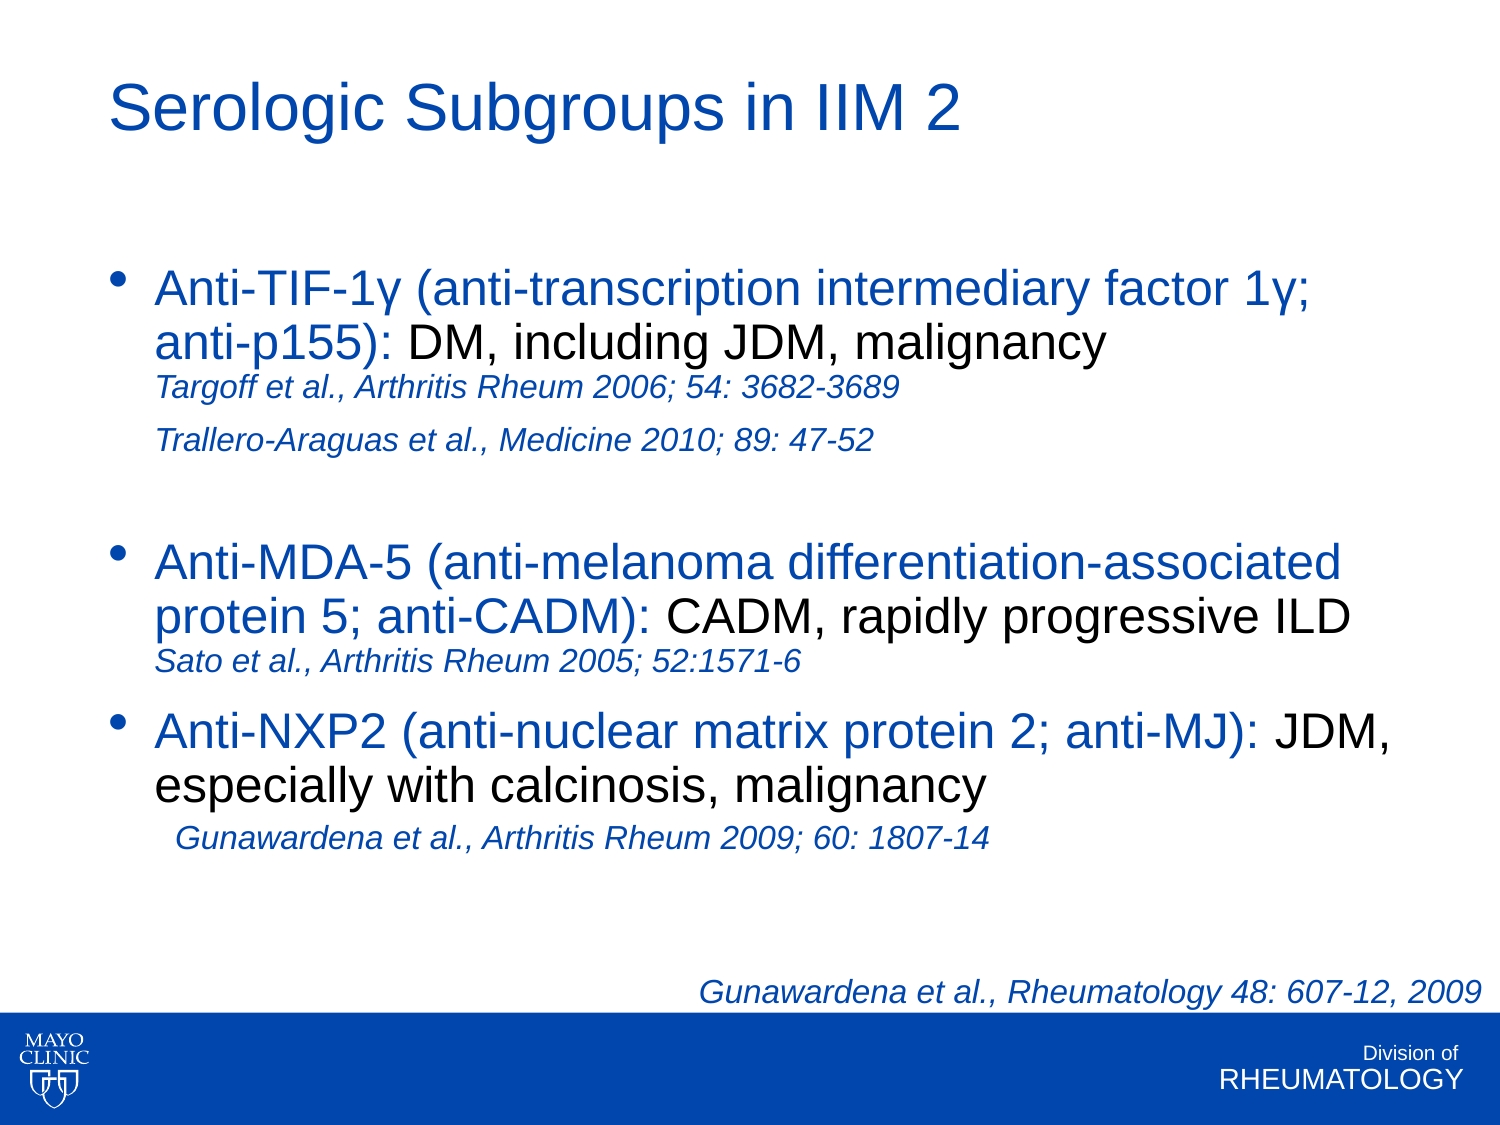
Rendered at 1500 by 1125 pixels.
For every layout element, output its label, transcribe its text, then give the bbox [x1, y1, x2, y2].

title Serologic Subgroups in IIM 2 [108, 0, 1392, 224]
list Anti-TIF-1γ (anti-transcription intermediary factor 1γ; anti-p155): DM, including JDM, malignancy Targoff et al., Arthritis Rheum 2006; 54: 3682-3689 Trallero-Araguas et al., Medicine 2010; 89: 47-52 Anti-MDA-5 (anti-melanoma differentiation-associated protein 5; anti-CADM): CADM, rapidly progressive ILD Sato et al., Arthritis Rheum 2005; 52:1571-6 Anti-NXP2 (anti-nuclear matrix protein 2; anti-MJ): JDM, especially with calcinosis, malignancy Gunawardena et al., Arthritis Rheum 2009; 60: 1807-14 [108, 224, 1392, 1013]
text_box Gunawardena et al., Rheumatology 48: 607-12, 2009 [647, 962, 1498, 1018]
